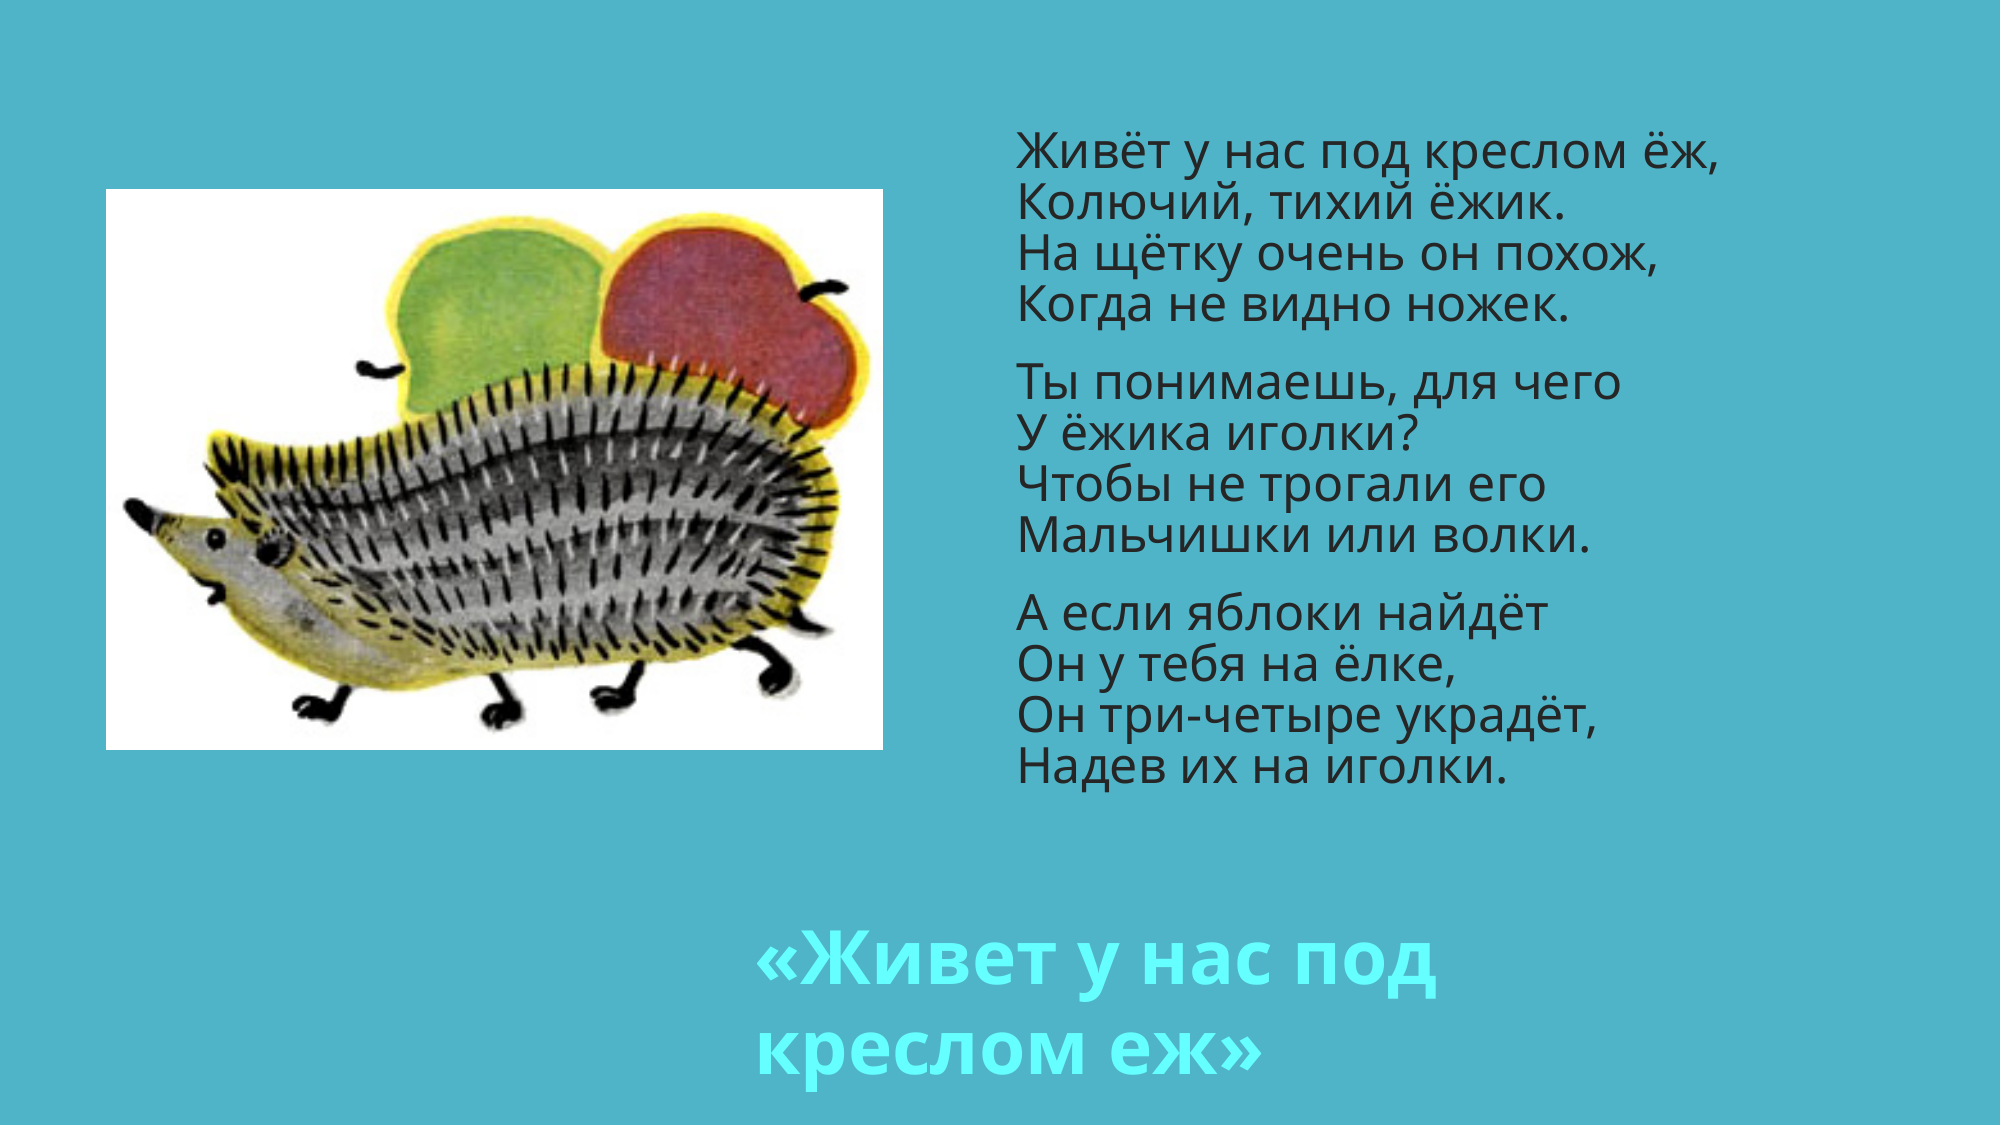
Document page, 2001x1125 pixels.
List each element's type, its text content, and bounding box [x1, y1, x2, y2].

text_box «Живет у нас под креслом еж» [739, 901, 1911, 1125]
picture [106, 189, 883, 751]
list Живёт у нас под креслом ёж, Колючий, тихий ёжик. На щётку очень он похож, Когда не видно ножек. Ты понимаешь, для чего У ёжика иголки? Чтобы не трогали его Мальчишки или волки. А если яблоки найдёт Он у тебя на ёлке, Он три-четыре украдёт, Надев их на иголки. [986, 120, 2000, 918]
